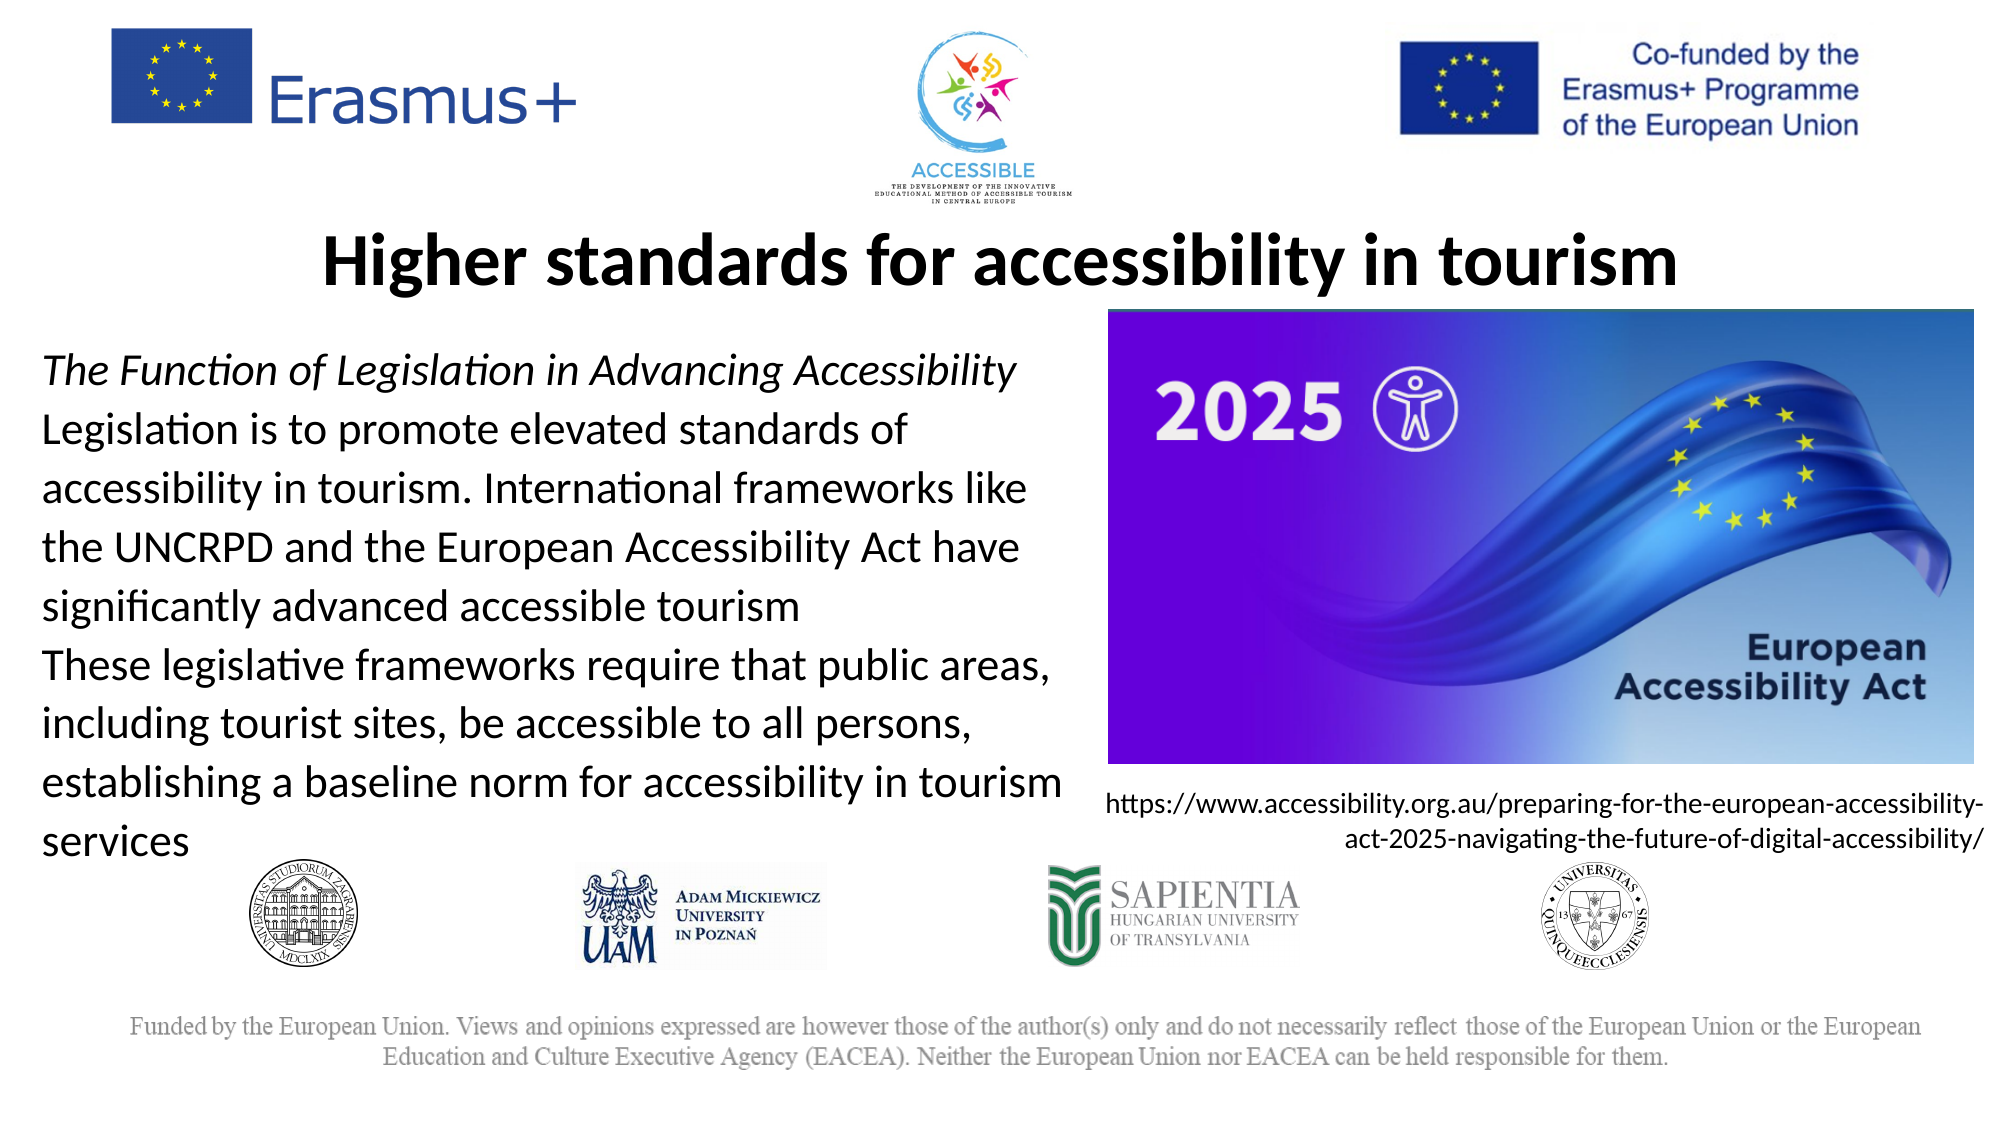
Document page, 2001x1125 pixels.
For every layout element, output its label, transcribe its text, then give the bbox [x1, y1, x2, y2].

picture [249, 859, 358, 967]
text_box https://www.accessibility.org.au/preparing-for-the-european-accessibility-act-2025-navigating-the-future-of-digital-accessibility/ [1082, 776, 2000, 862]
picture [1385, 22, 1874, 154]
picture [111, 28, 576, 124]
title The Function of Legislation in Advancing Accessibility Legislation is to promote elevated standards of accessibility in tourism. International frameworks like the UNCRPD and the European Accessibility Act have significantly advanced accessible tourism These legislative frameworks require that public areas, including tourist sites, be accessible to all persons, establishing a baseline norm for accessibility in tourism services [26, 331, 1086, 874]
picture [1048, 865, 1300, 967]
text_box Higher standards for accessibility in tourism [26, 196, 1978, 310]
picture [111, 1002, 1942, 1087]
picture [860, 3, 1086, 230]
picture [1108, 309, 1974, 764]
picture [575, 862, 827, 970]
picture [1541, 862, 1649, 970]
